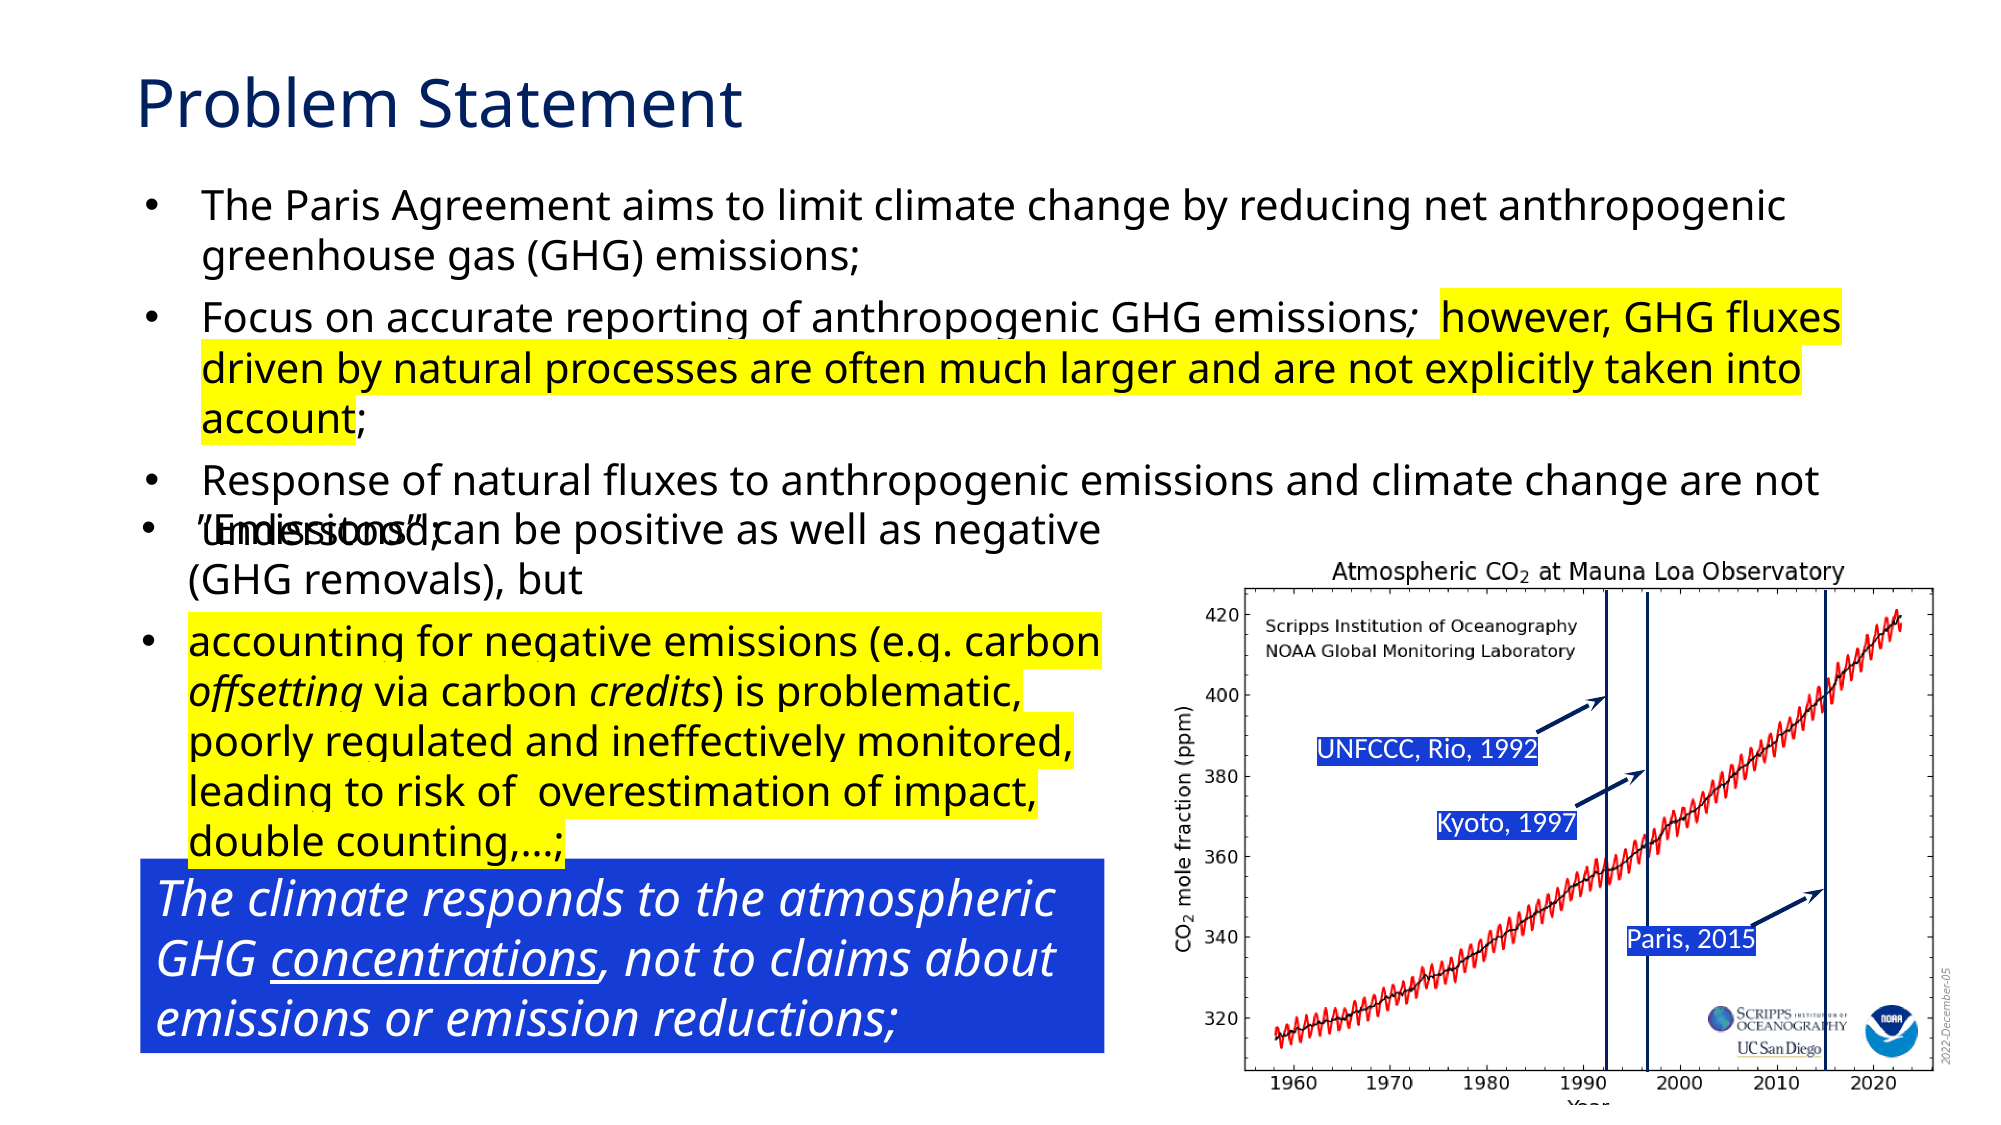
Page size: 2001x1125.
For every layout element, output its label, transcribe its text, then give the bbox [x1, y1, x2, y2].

picture [1165, 542, 1955, 1105]
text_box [1536, 695, 1607, 733]
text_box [1751, 888, 1824, 927]
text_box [1575, 769, 1646, 807]
text_box The climate responds to the atmospheric GHG concentrations, not to claims about emissions or emission reductions; [140, 873, 1105, 1054]
text_box ”Emissions” can be positive as well as negative (GHG removals), but accounting for negative emissions (e.g. carbon offsetting via carbon credits) is problematic, poorly regulated and ineffectively monitored, leading to risk of overestimation of impact, double counting,…; [126, 495, 1156, 873]
text_box Problem Statement [120, 53, 1998, 148]
text_box The Paris Agreement aims to limit climate change by reducing net anthropogenic greenhouse gas (GHG) emissions; Focus on accurate reporting of anthropogenic GHG emissions; however, GHG fluxes driven by natural processes are often much larger and are not explicitly taken into account; Response of natural fluxes to anthropogenic emissions and climate change are not understood; [129, 171, 1984, 562]
